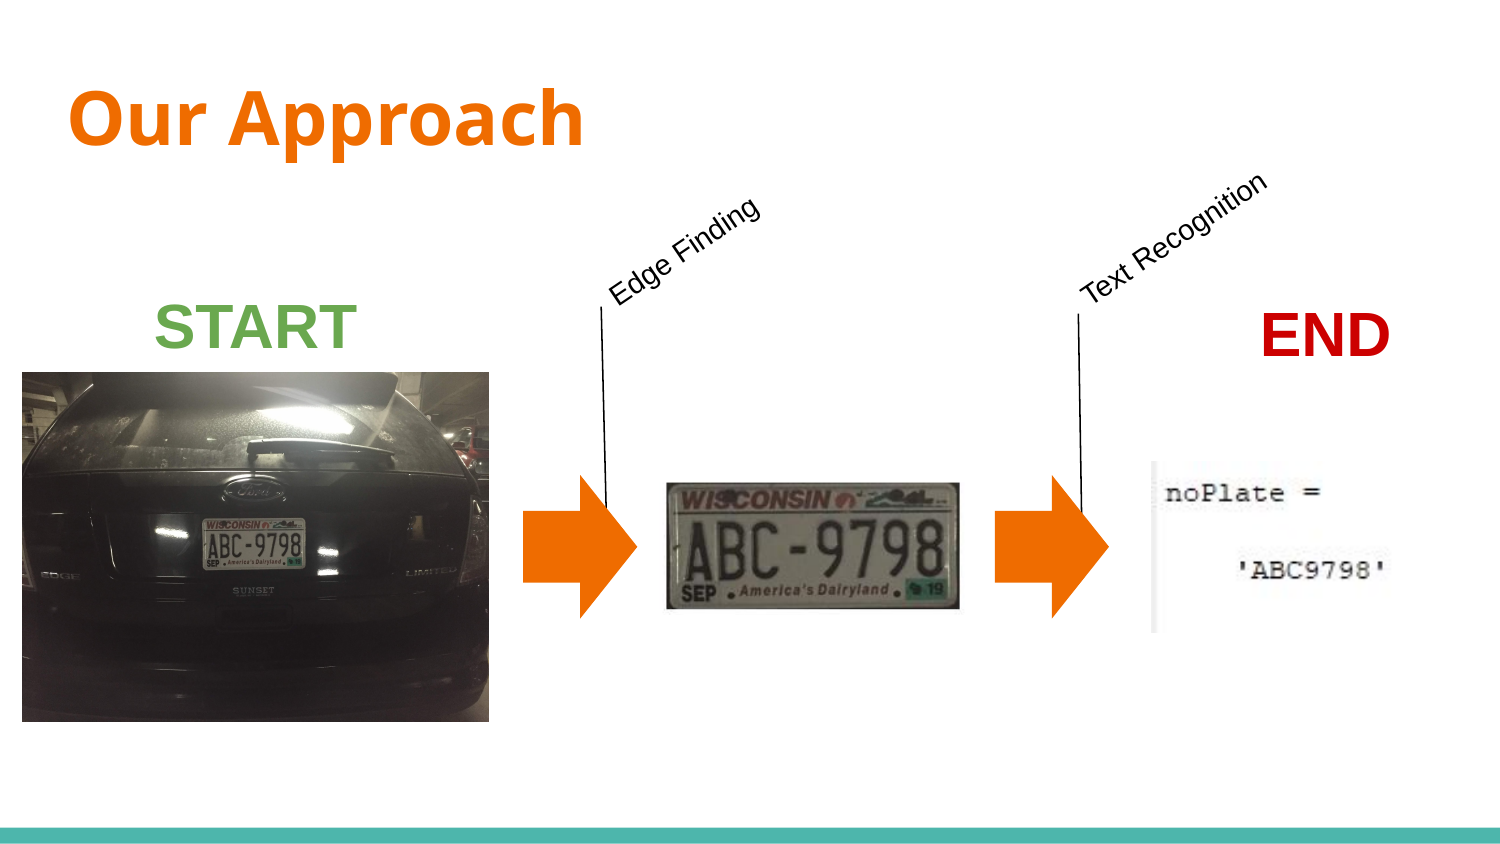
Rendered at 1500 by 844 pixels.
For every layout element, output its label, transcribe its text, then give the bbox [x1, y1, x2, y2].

text_box END [1162, 279, 1490, 396]
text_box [1078, 313, 1083, 548]
text_box START [92, 270, 419, 370]
picture [1151, 461, 1473, 633]
text_box [994, 475, 1109, 619]
picture [22, 371, 489, 722]
text_box Text Recognition [1052, 120, 1328, 340]
text_box [523, 475, 638, 619]
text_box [600, 306, 607, 533]
picture [659, 478, 965, 615]
text_box Edge Finding [580, 120, 856, 340]
title Our Approach [51, 55, 1449, 172]
